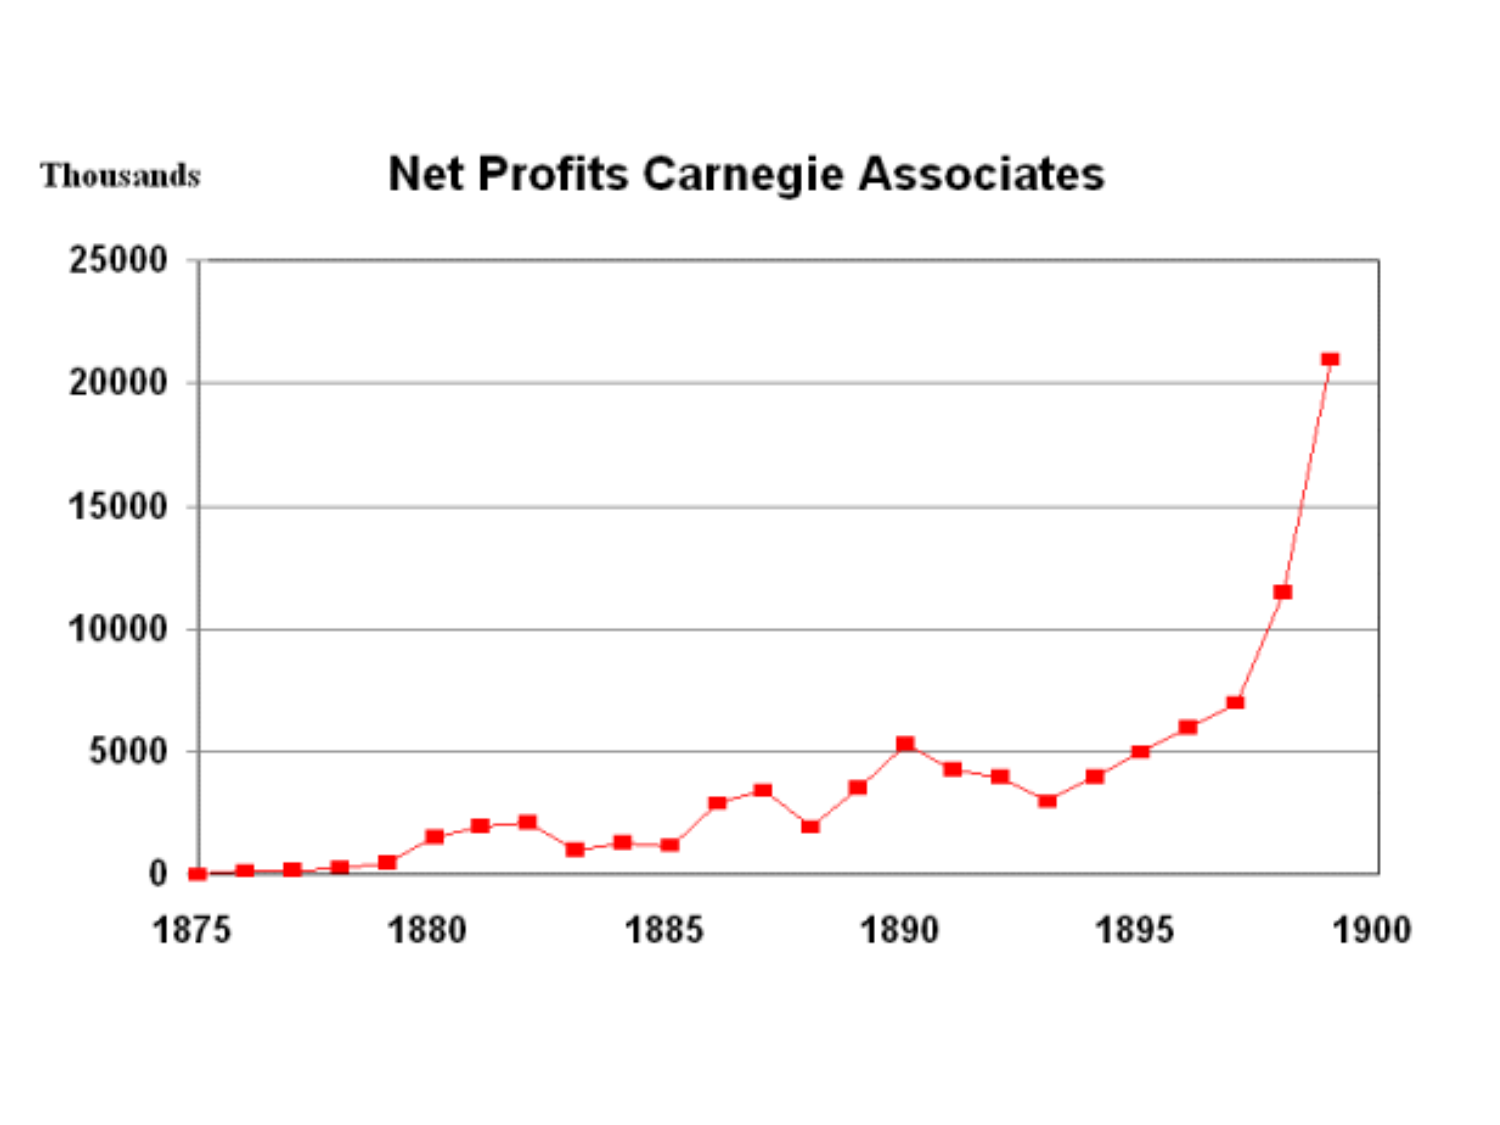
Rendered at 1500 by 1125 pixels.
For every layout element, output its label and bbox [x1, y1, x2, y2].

picture [0, 74, 1500, 1076]
